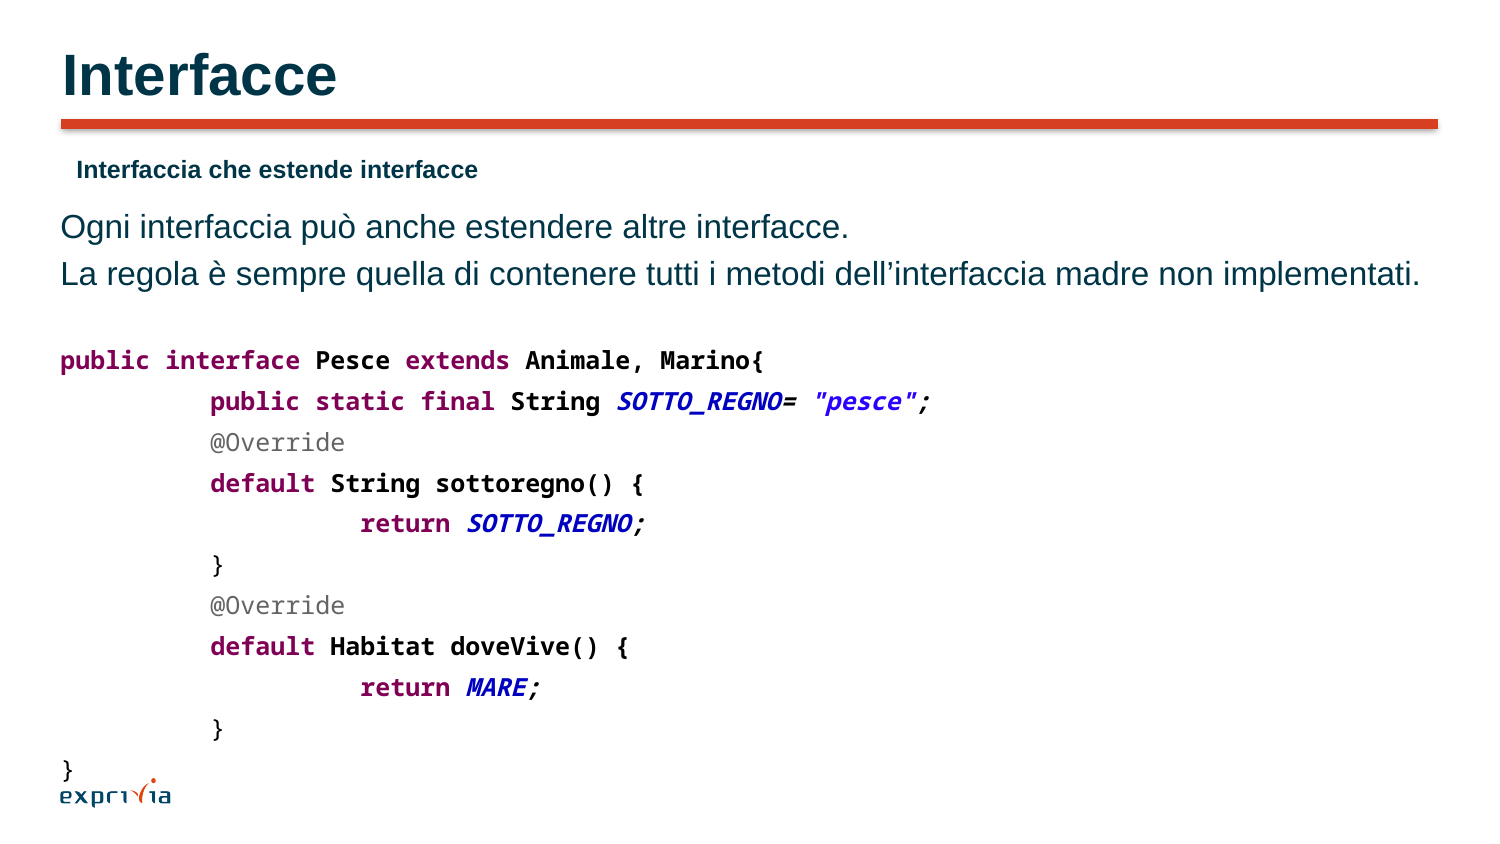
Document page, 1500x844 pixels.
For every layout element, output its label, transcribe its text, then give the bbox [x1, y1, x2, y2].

picture [60, 792, 92, 808]
title Interfacce [62, 36, 1438, 102]
list Ogni interfaccia può anche estendere altre interfacce. La regola è sempre quella di contenere tutti i metodi dell’interfaccia madre non implementati. public interface Pesce extends Animale, Marino{ public static final String SOTTO_REGNO= "pesce"; @Override default String sottoregno() { return SOTTO_REGNO; } @Override default Habitat doveVive() { return MARE; } } [60, 205, 1463, 792]
text_box Interfaccia che estende interfacce [61, 145, 1313, 191]
picture [95, 792, 179, 808]
